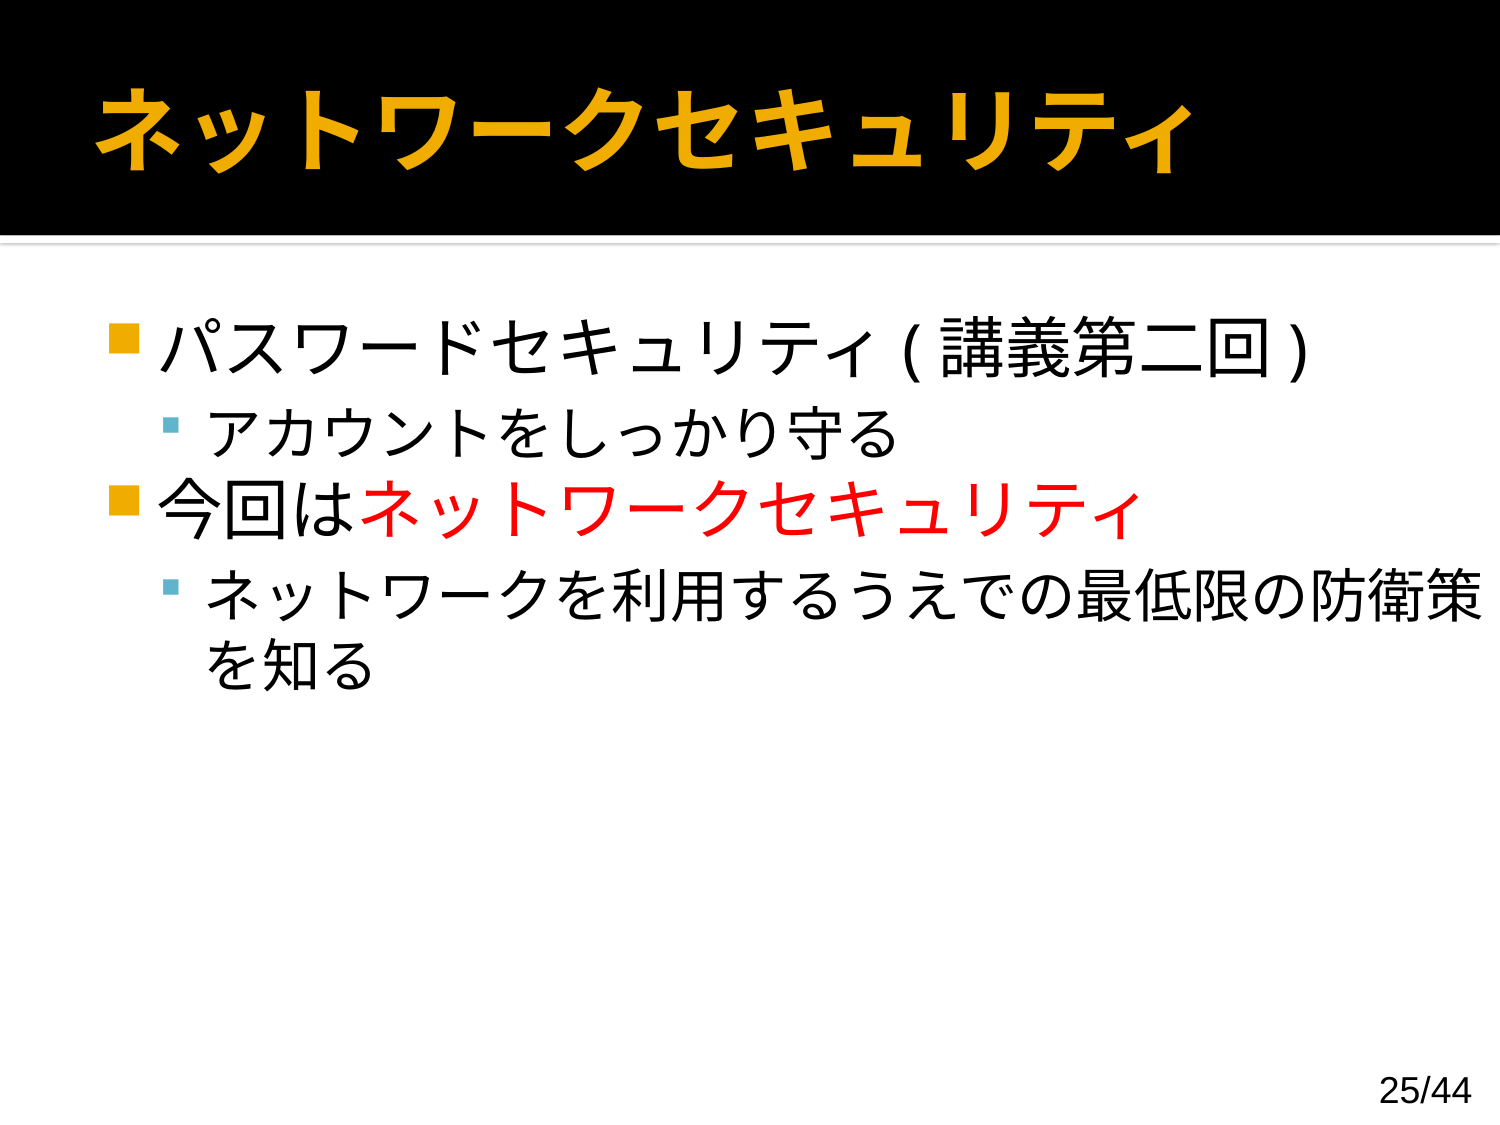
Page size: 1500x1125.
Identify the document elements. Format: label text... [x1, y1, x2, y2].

list パスワードセキュリティ(講義第二回) アカウントをしっかり守る 今回はネットワークセキュリティ ネットワークを利用するうえでの最低限の防衛策を知る [75, 290, 1500, 1125]
title ネットワークセキュリティ [75, 25, 1425, 231]
